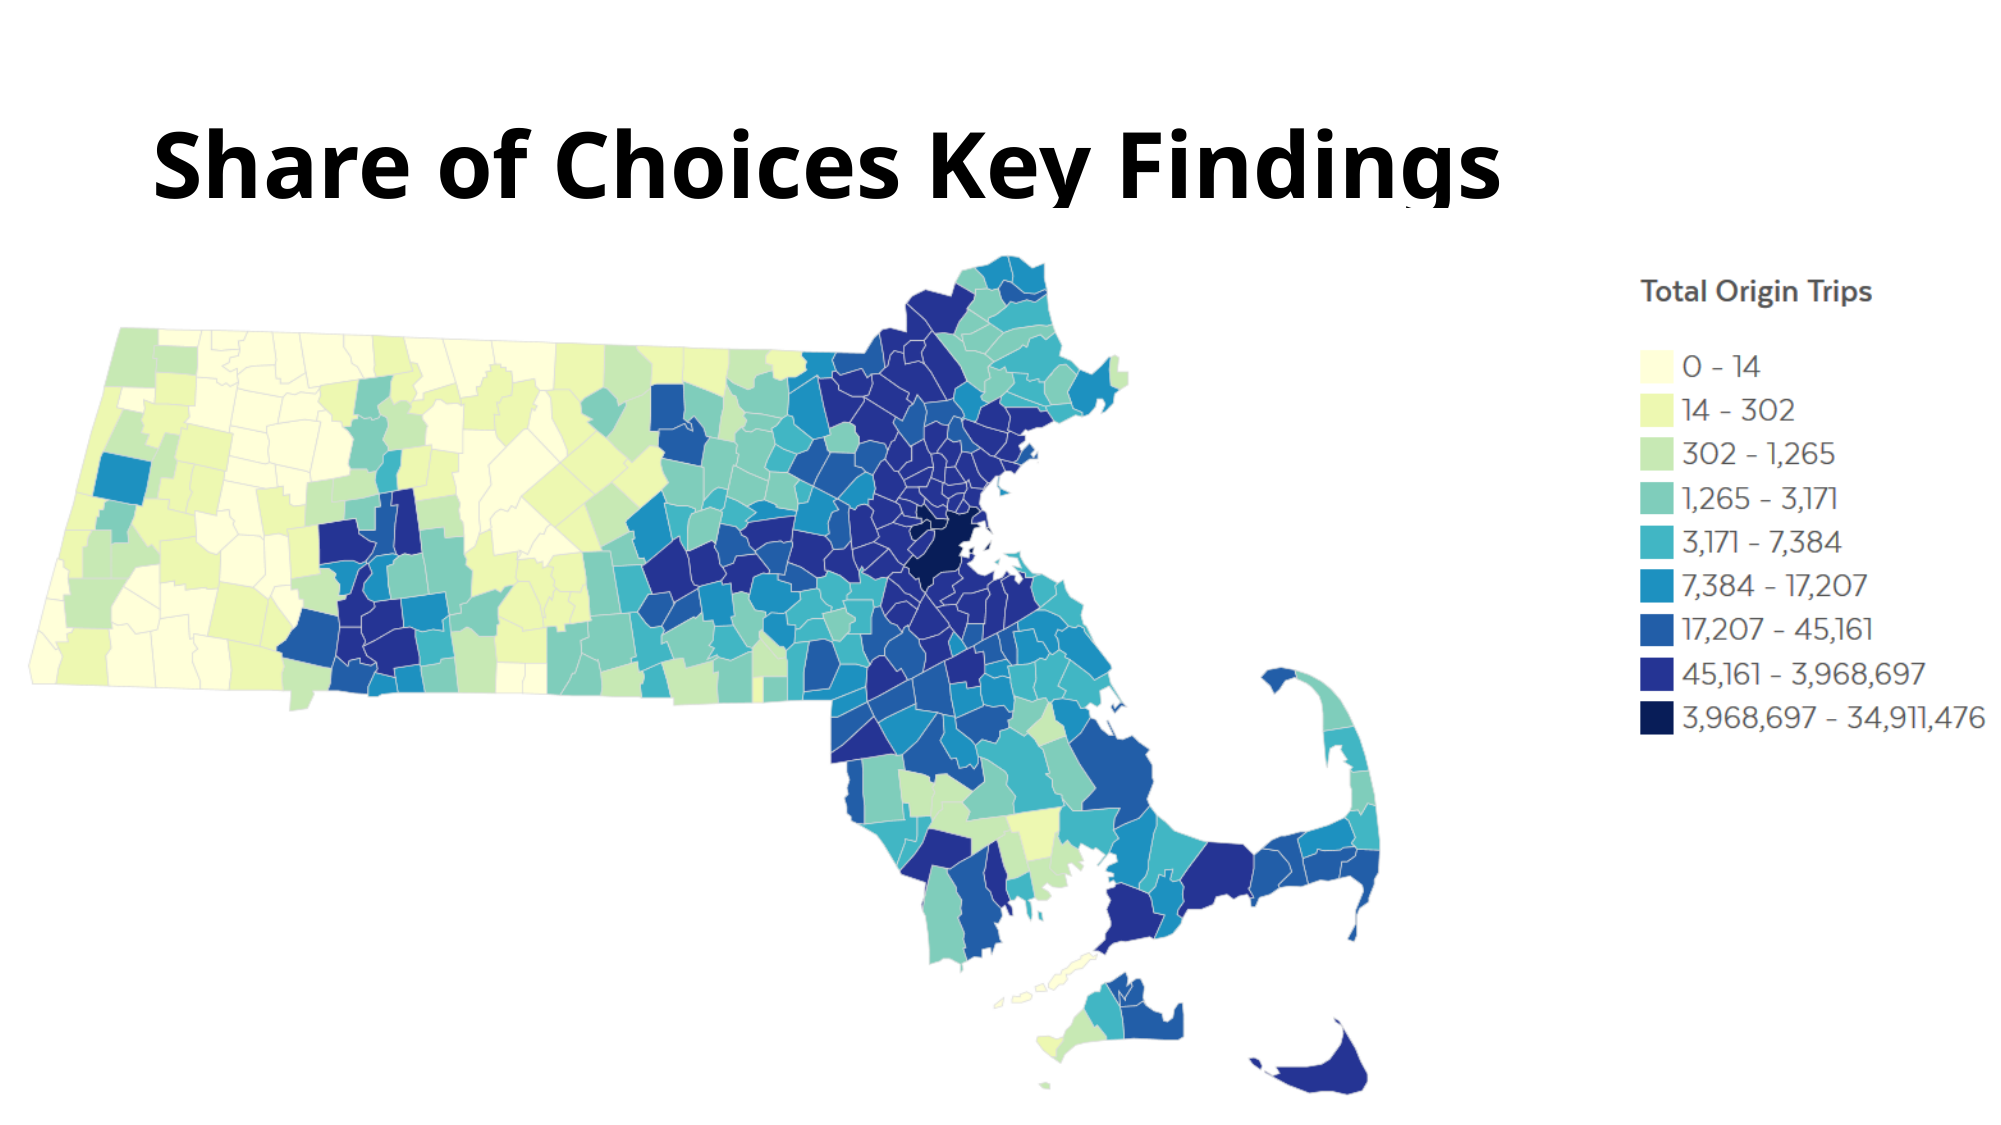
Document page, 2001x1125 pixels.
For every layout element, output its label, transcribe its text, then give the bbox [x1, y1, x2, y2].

picture [0, 208, 2000, 1105]
title Share of Choices Key Findings [137, 59, 1863, 208]
